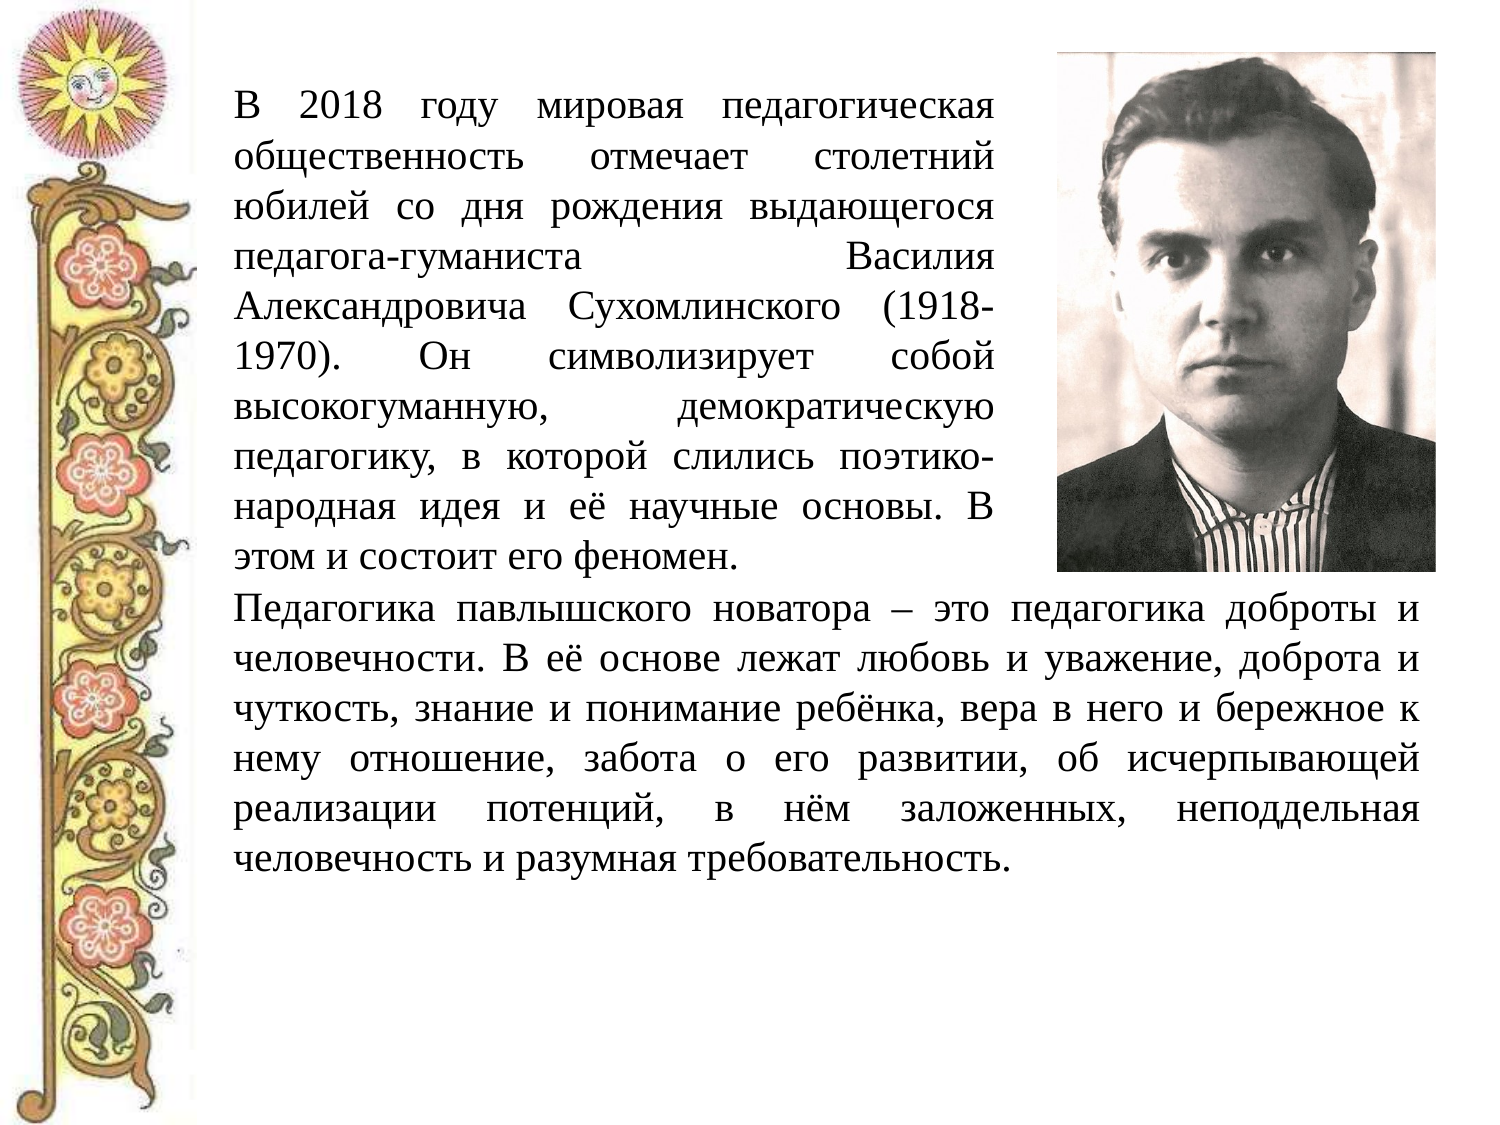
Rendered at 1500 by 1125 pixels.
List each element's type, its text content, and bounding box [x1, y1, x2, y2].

title В 2018 году мировая педагогическая общественность отмечает столетний юбилей со дня рождения выдающегося педагога-гуманиста Василия Александровича Сухомлинского (1918-1970). Он символизирует собой высокогуманную, демократическую педагогику, в которой слились поэтико-народная идея и её научные основы. В этом и состоит его феномен. [218, 45, 1010, 572]
picture [0, 0, 198, 1125]
picture [1056, 52, 1436, 573]
text_box Педагогика павлышского новатора – это педагогика доброты и человечности. В её основе лежат любовь и уважение, доброта и чуткость, знание и понимание ребёнка, вера в него и бережное к нему отношение, забота о его развитии, об исчерпывающей реализации потенций, в нём заложенных, неподдельная человечность и разумная требовательность. [218, 572, 1435, 937]
